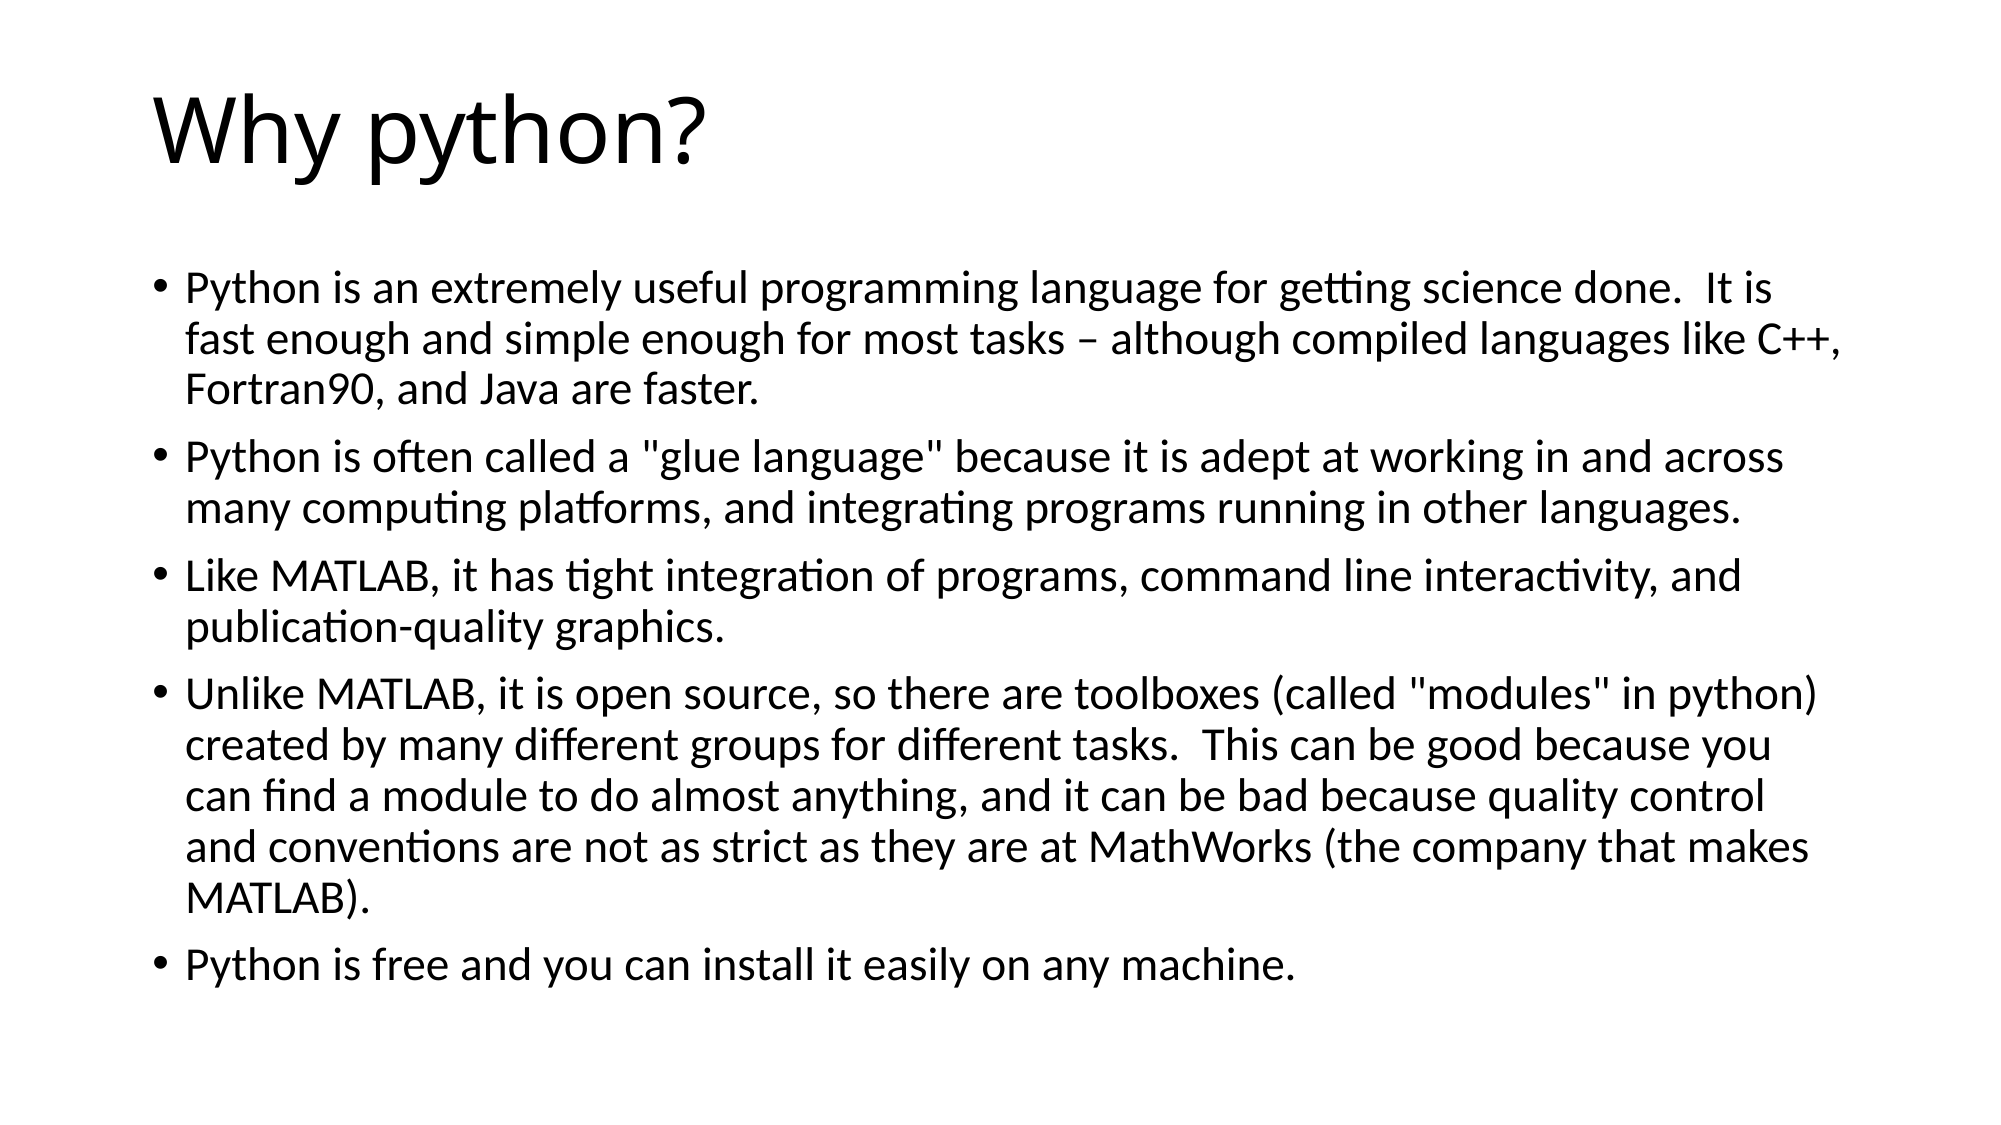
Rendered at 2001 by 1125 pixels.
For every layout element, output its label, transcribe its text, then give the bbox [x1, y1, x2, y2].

list Python is an extremely useful programming language for getting science done. It is fast enough and simple enough for most tasks – although compiled languages like C++, Fortran90, and Java are faster. Python is often called a "glue language" because it is adept at working in and across many computing platforms, and integrating programs running in other languages. Like MATLAB, it has tight integration of programs, command line interactivity, and publication-quality graphics. Unlike MATLAB, it is open source, so there are toolboxes (called "modules" in python) created by many different groups for different tasks. This can be good because you can find a module to do almost anything, and it can be bad because quality control and conventions are not as strict as they are at MathWorks (the company that makes MATLAB). Python is free and you can install it easily on any machine. [137, 255, 1863, 1014]
title Why python? [137, 59, 1863, 207]
